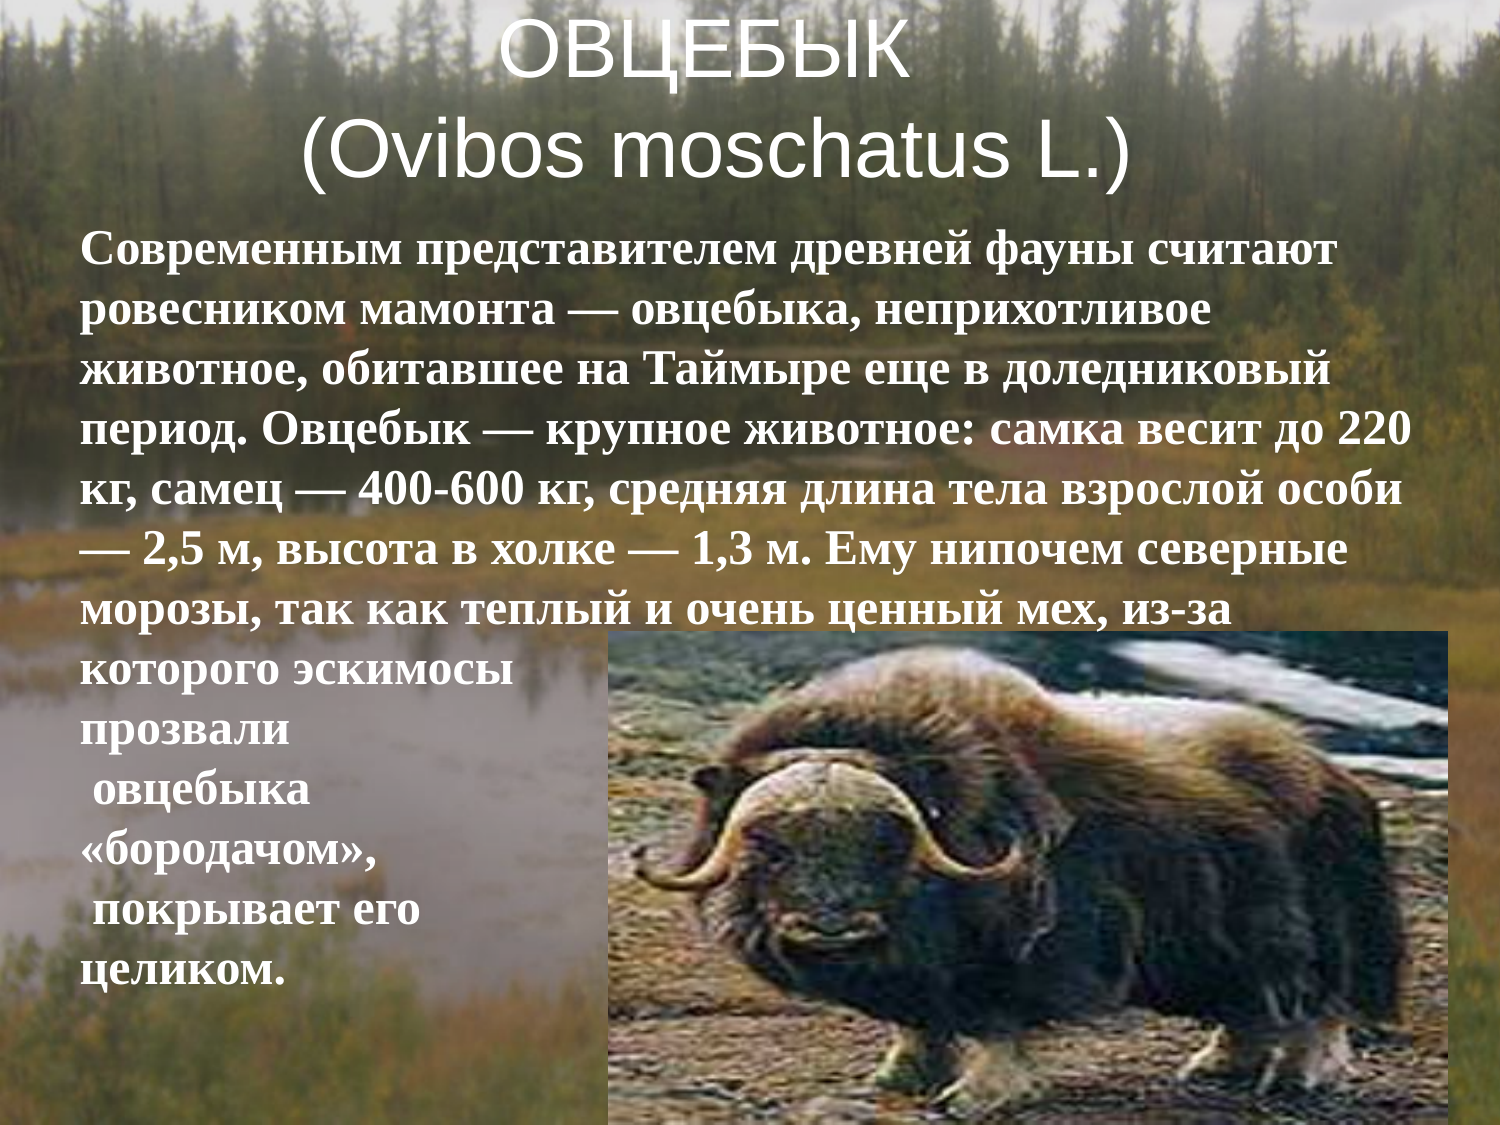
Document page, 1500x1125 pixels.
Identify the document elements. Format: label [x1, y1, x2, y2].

list [608, 630, 1448, 1125]
list [0, 0, 1500, 1125]
